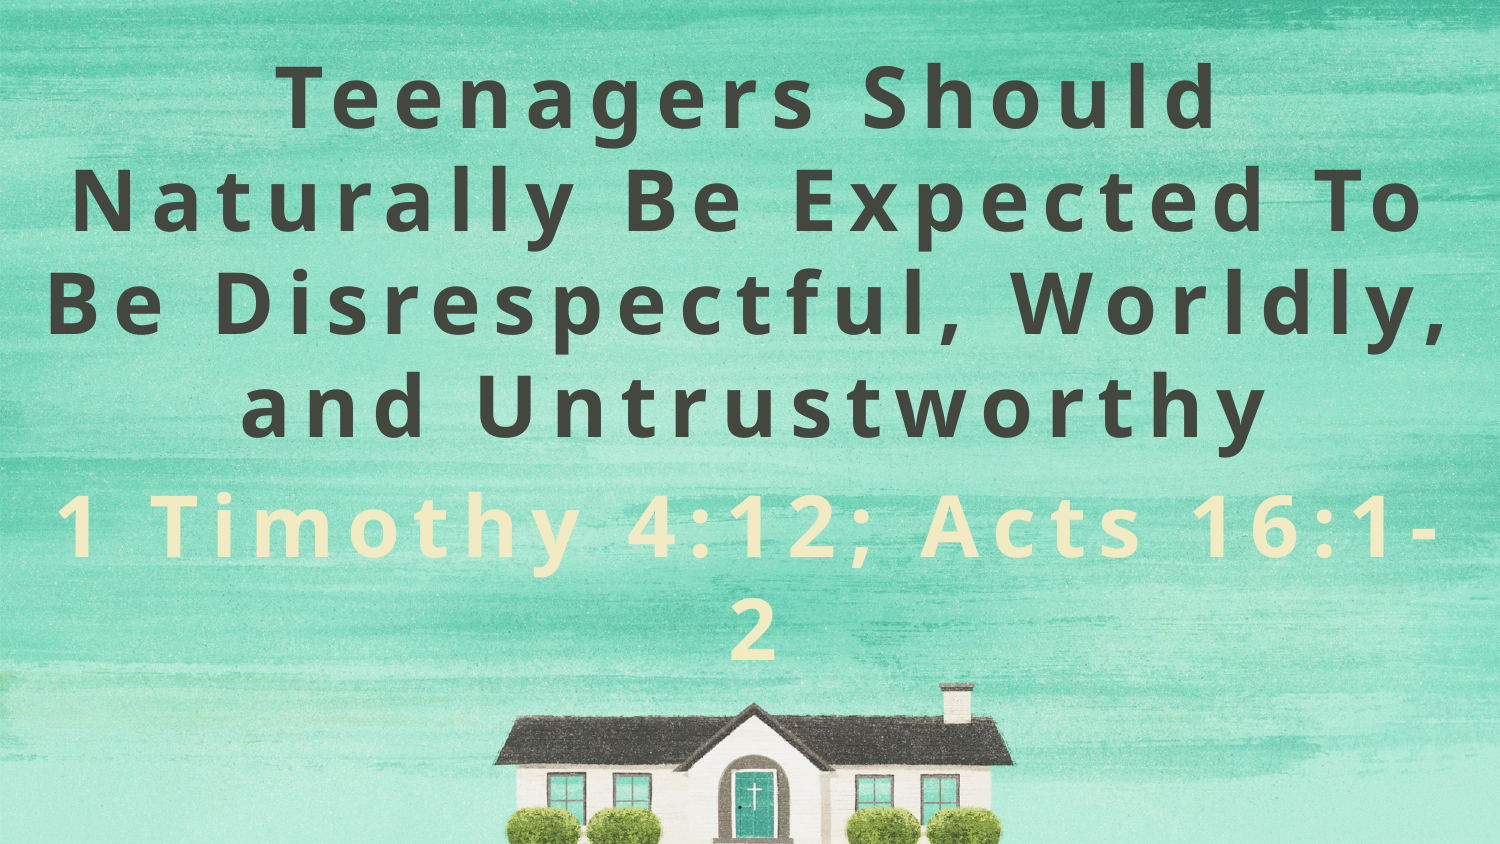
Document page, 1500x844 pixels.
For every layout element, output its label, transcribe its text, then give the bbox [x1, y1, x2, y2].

list Teenagers Should Naturally Be Expected To Be Disrespectful, Worldly, and Untrustworthy 1 Timothy 4:12; Acts 16:1-2 [24, 15, 1482, 706]
picture [0, 0, 1500, 844]
